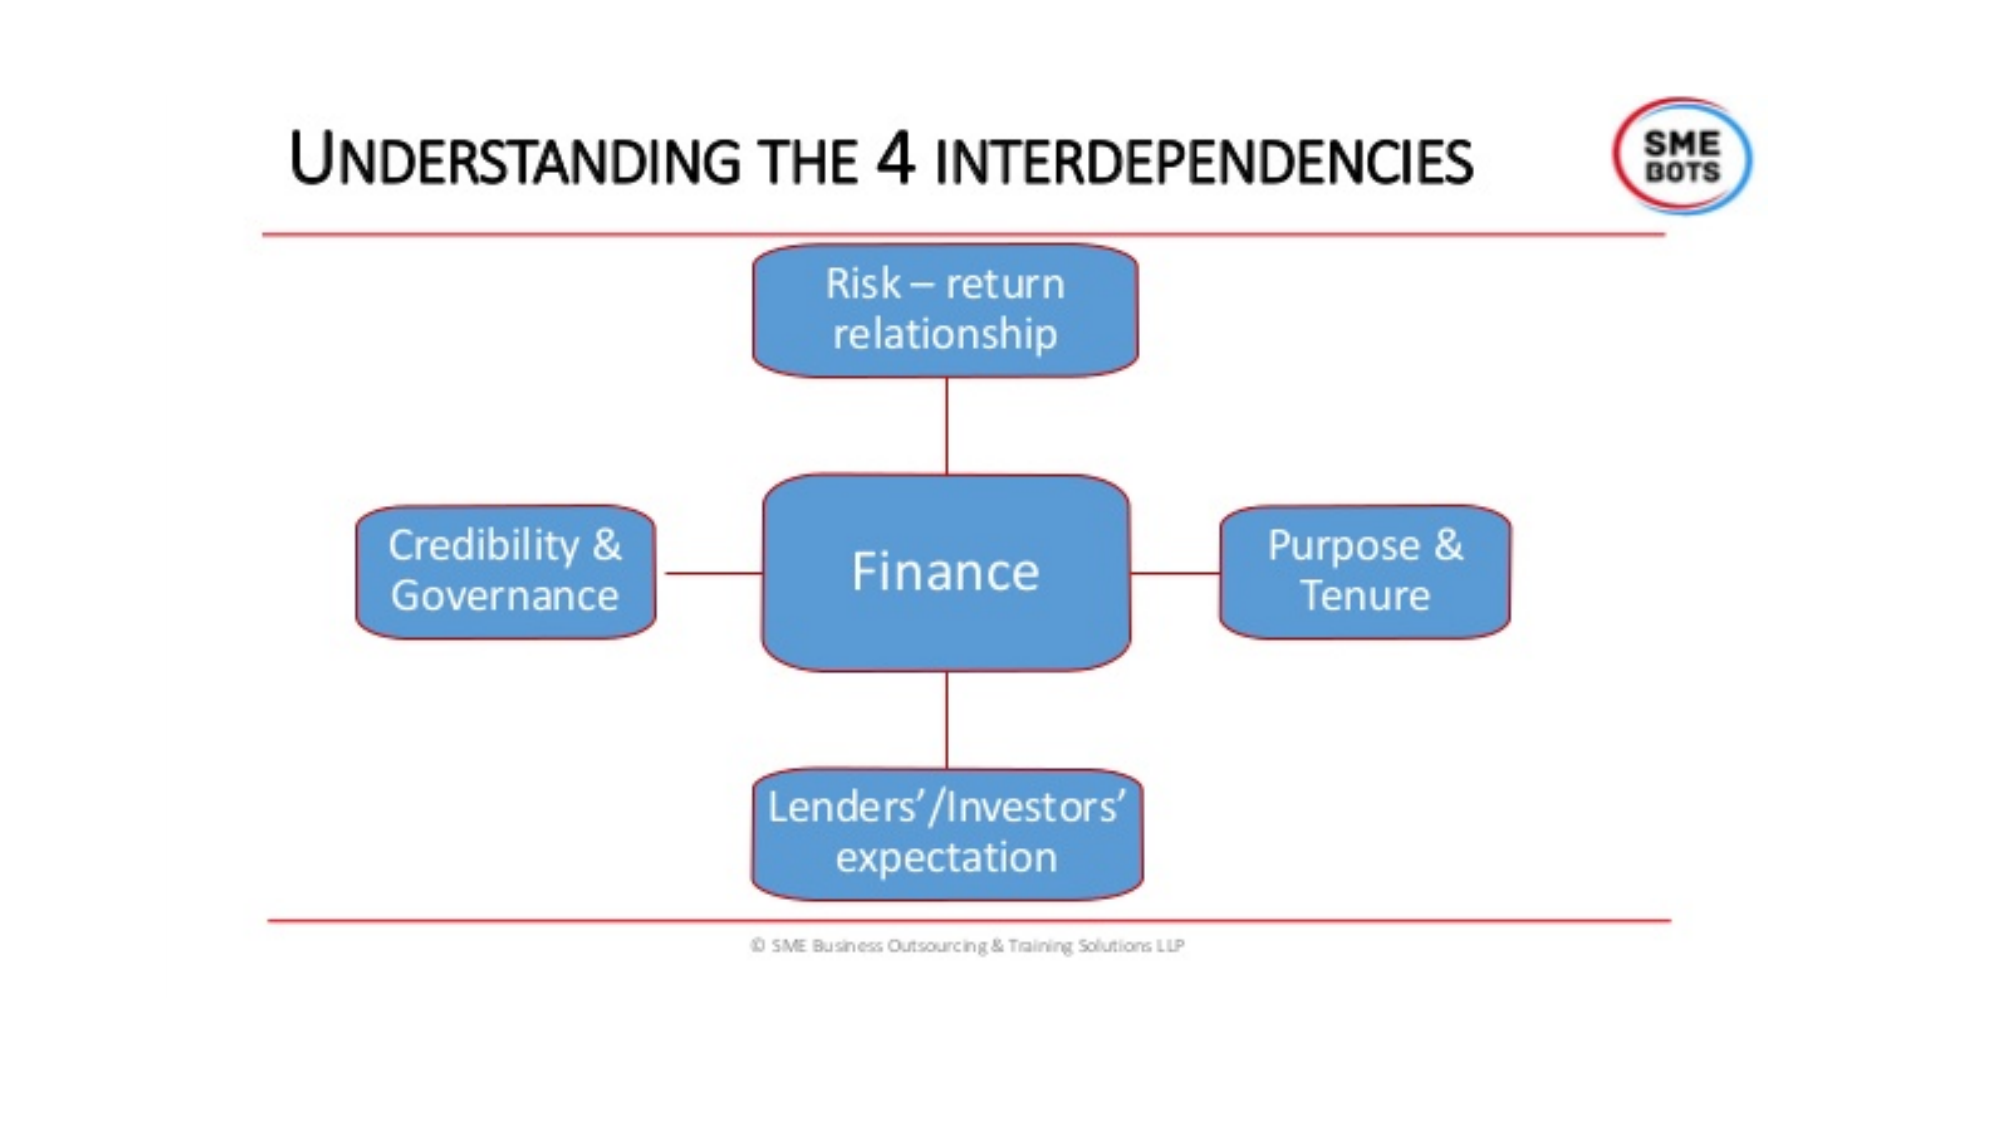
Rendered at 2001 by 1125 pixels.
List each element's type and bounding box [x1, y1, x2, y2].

picture [165, 95, 1768, 998]
